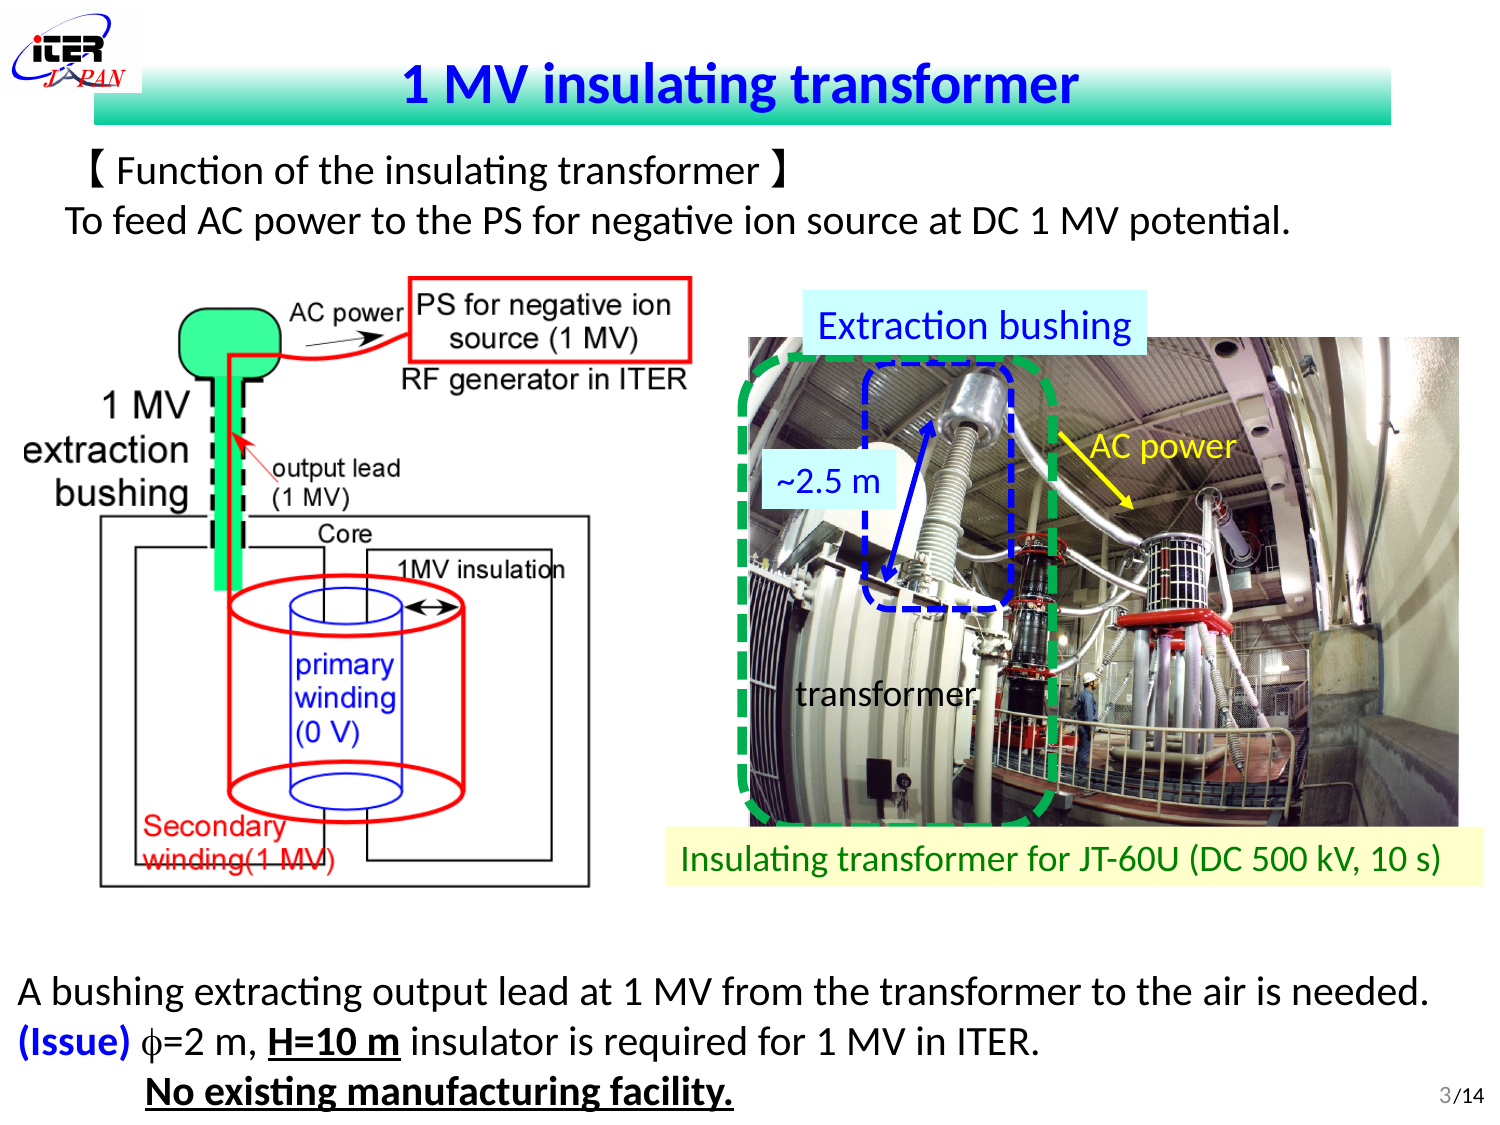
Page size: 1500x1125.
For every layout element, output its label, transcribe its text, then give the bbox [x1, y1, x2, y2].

text_box [741, 382, 748, 802]
text_box Extraction bushing [802, 290, 1147, 337]
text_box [885, 419, 932, 584]
text_box A bushing extracting output lead at 1 MV from the transformer to the air is needed. (Issue) f=2 m, H=10 m insulator is required for 1 MV in ITER. No existing manufacturing facility. [2, 956, 1485, 1122]
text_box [1059, 432, 1134, 510]
text_box Insulating transformer for JT-60U (DC 500 kV, 10 s) [693, 826, 1484, 887]
picture [748, 337, 1465, 856]
picture [24, 276, 693, 888]
text_box 【Function of the insulating transformer】 To feed AC power to the PS for negative ion source at DC 1 MV potential. [49, 135, 1467, 250]
text_box [94, 65, 1392, 125]
text_box 1 MV insulating transformer [311, 37, 1170, 123]
picture [3, 6, 142, 93]
